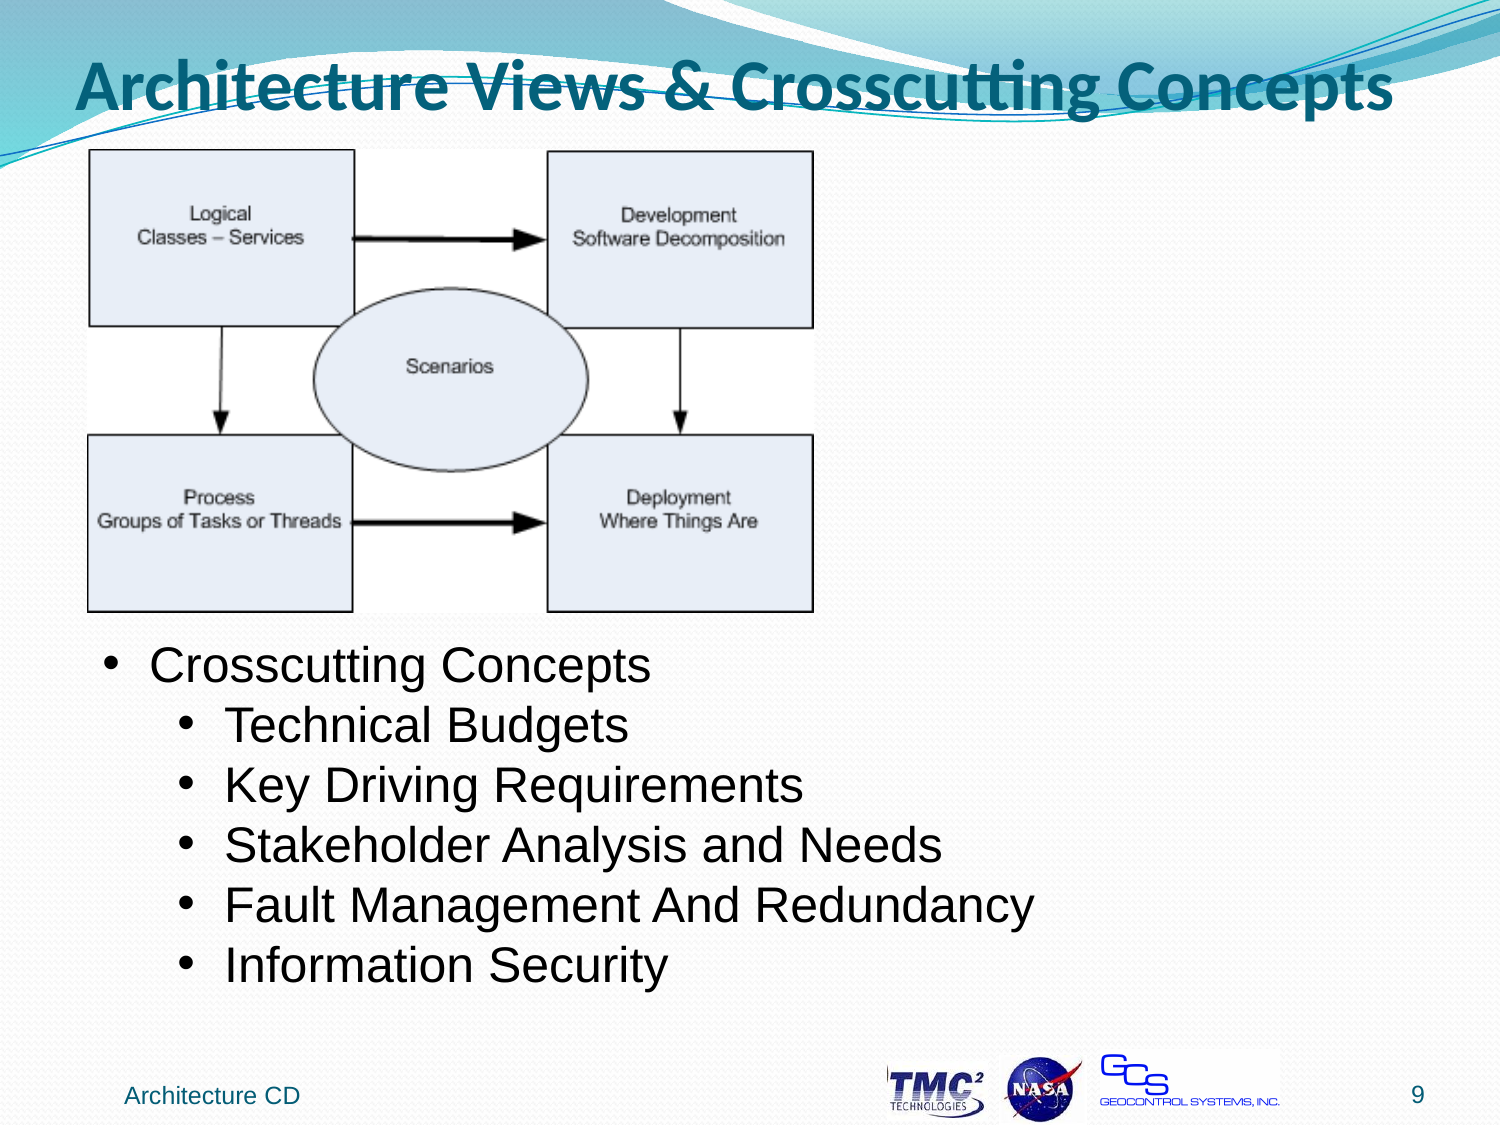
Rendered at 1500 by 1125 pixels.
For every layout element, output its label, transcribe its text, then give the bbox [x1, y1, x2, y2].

text_box Crosscutting Concepts Technical Budgets Key Driving Requirements Stakeholder Analysis and Needs Fault Management And Redundancy Information Security [87, 624, 1250, 1000]
slide_number 9 [1299, 1049, 1425, 1109]
picture [1100, 1049, 1280, 1108]
picture [887, 1061, 988, 1121]
footer Architecture CD [75, 1050, 350, 1110]
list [87, 149, 814, 614]
picture [999, 1055, 1087, 1125]
title Architecture Views & Crosscutting Concepts [75, 37, 1425, 125]
